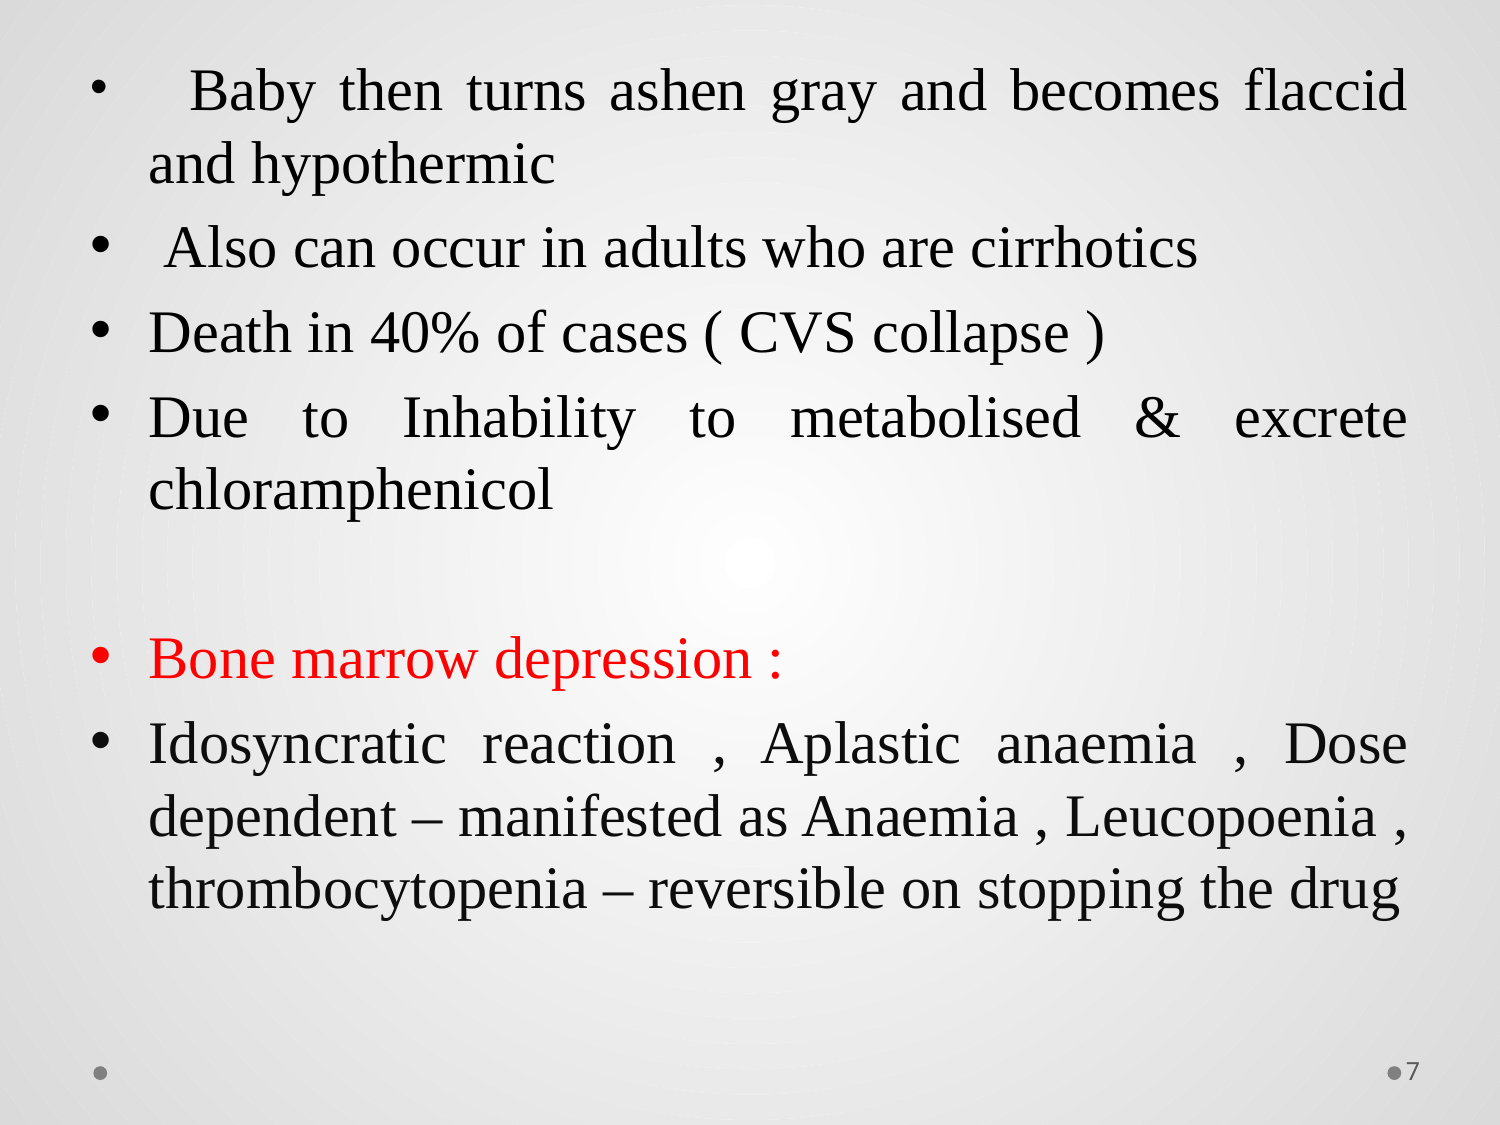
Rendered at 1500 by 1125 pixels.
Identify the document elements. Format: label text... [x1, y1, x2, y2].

slide_number 7 [1401, 1042, 1494, 1103]
list Baby then turns ashen gray and becomes flaccid and hypothermic Also can occur in adults who are cirrhotics Death in 40% of cases ( CVS collapse ) Due to Inhability to metabolised & excrete chloramphenicol Bone marrow depression : Idosyncratic reaction , Aplastic anaemia , Dose dependent – manifested as Anaemia , Leucopoenia , thrombocytopenia – reversible on stopping the drug [75, 42, 1425, 1059]
